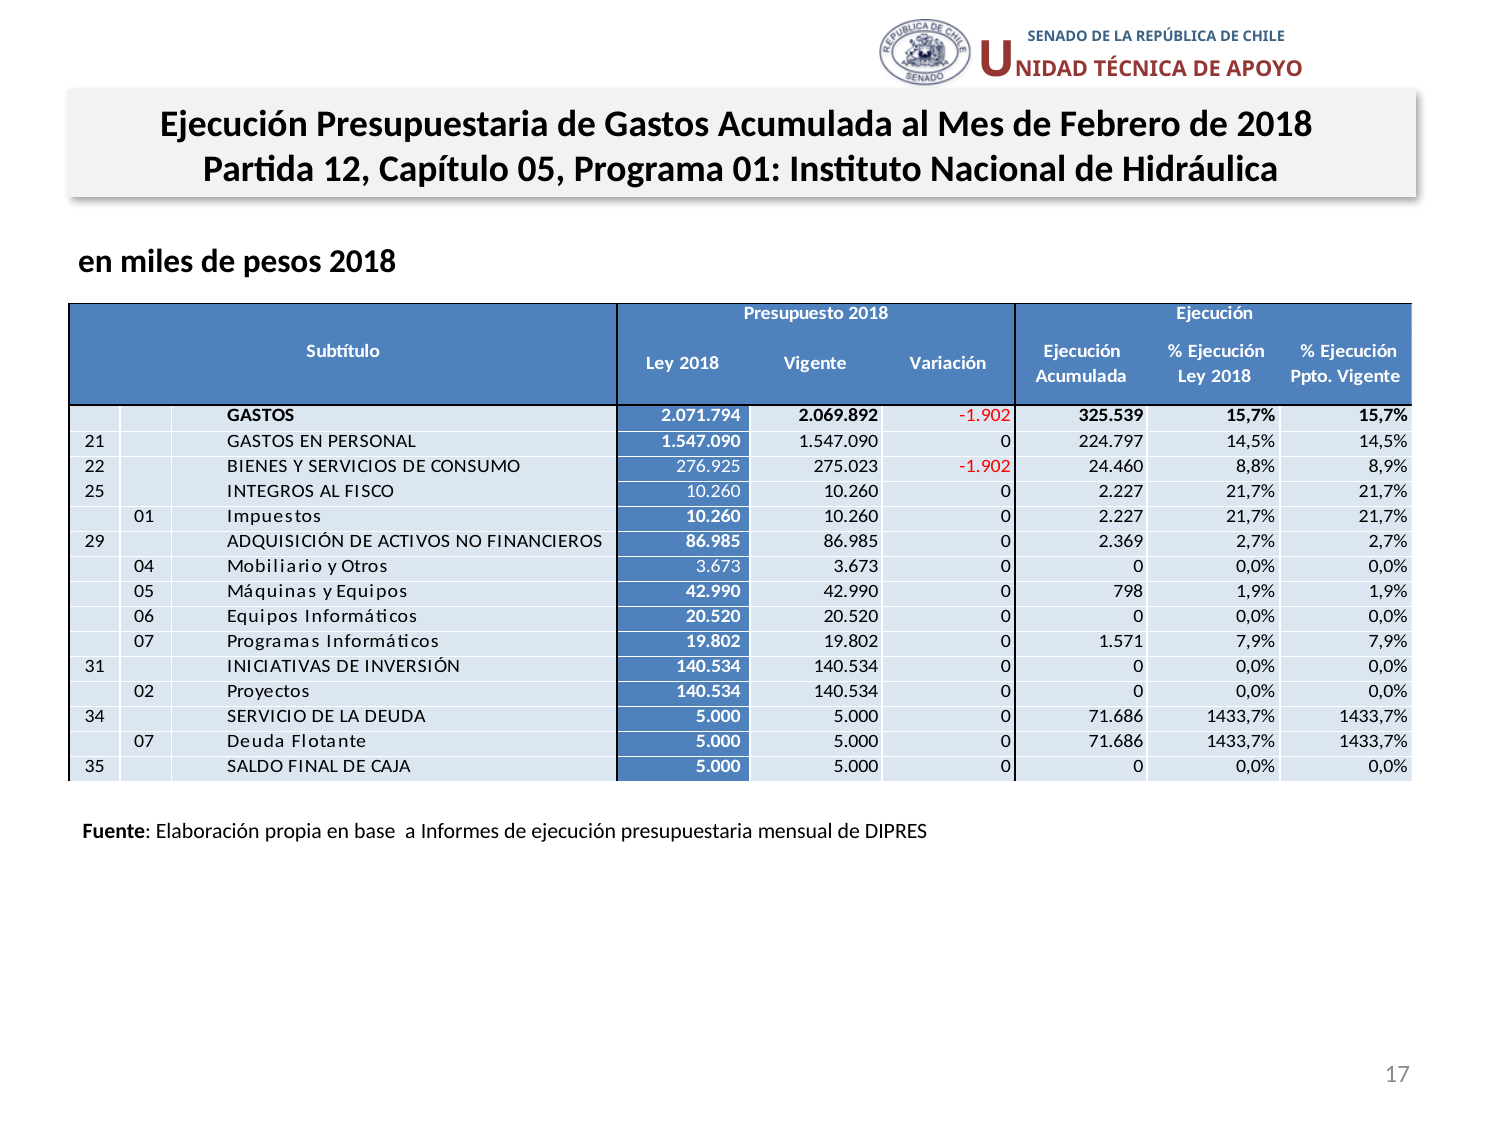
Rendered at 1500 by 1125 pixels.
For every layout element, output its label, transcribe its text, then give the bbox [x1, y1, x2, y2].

slide_number 17 [1074, 1042, 1425, 1103]
text_box en miles de pesos 2018 [63, 231, 1414, 305]
footer Fuente: Elaboración propia en base a Informes de ejecución presupuestaria mensual de DIPRES [67, 809, 1447, 870]
text_box Ejecución Presupuestaria de Gastos Acumulada al Mes de Febrero de 2018 Partida 12, Capítulo 05, Programa 01: Instituto Nacional de Hidráulica [67, 90, 1415, 197]
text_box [67, 302, 1414, 783]
picture [879, 19, 973, 88]
